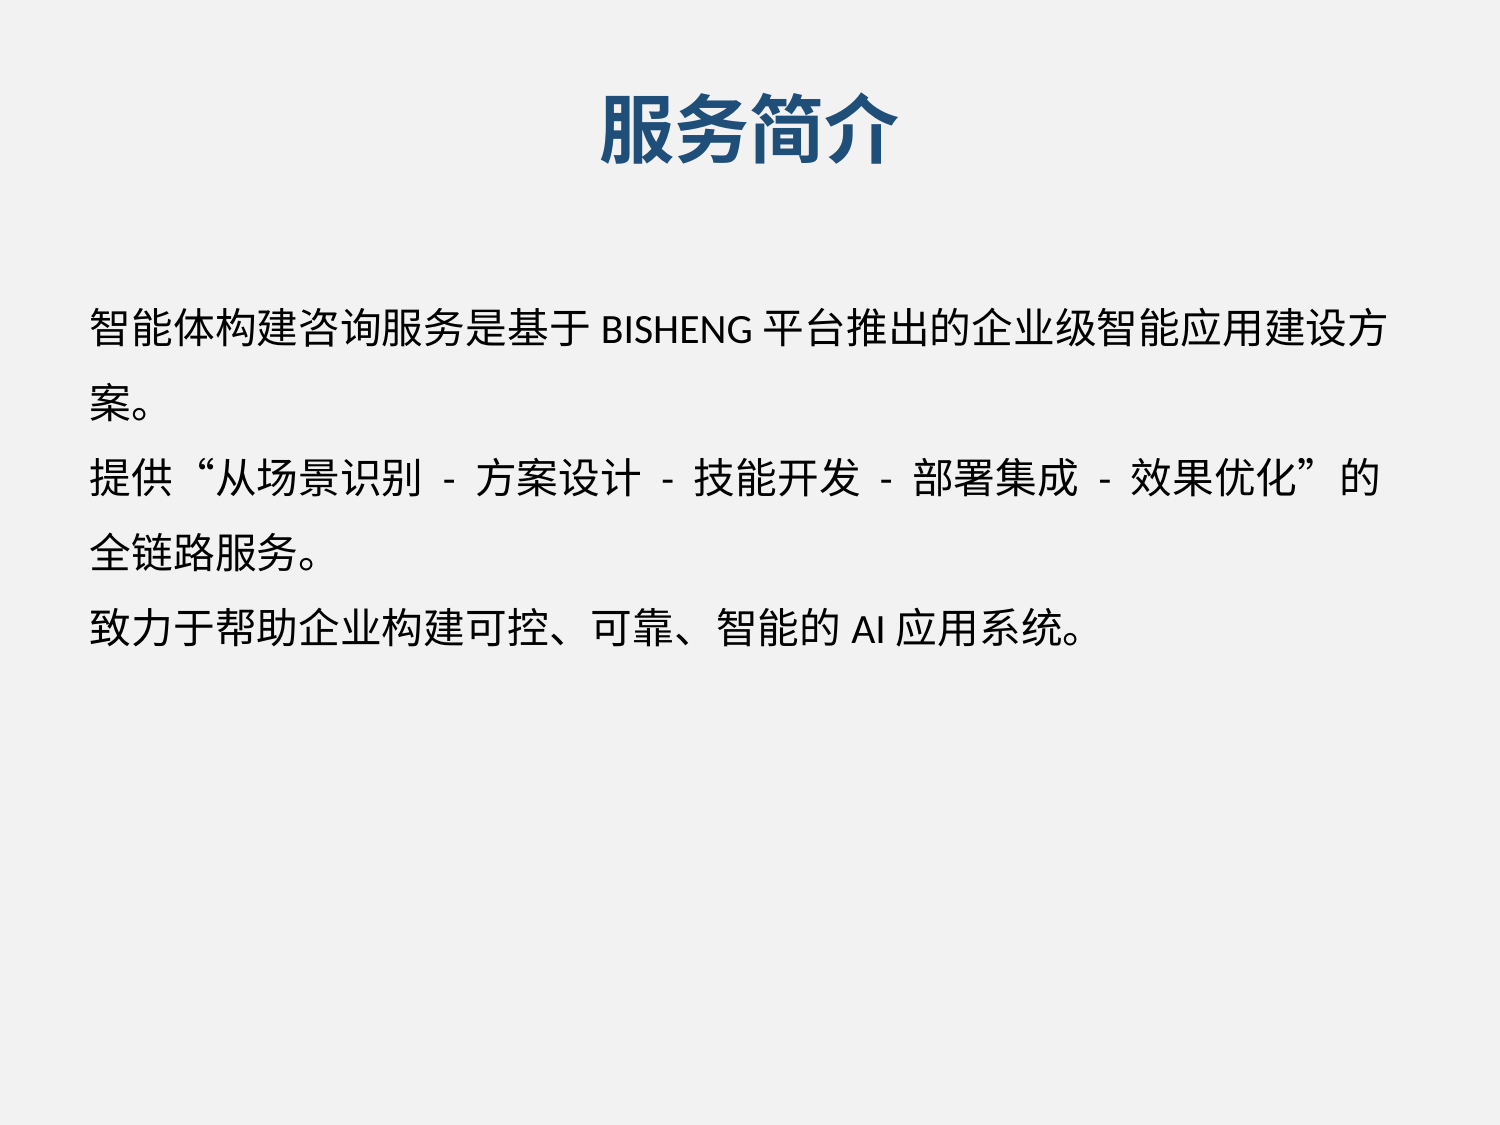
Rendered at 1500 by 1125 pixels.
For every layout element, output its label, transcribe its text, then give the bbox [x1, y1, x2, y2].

text_box 服务简介 [585, 74, 915, 180]
text_box 智能体构建咨询服务是基于BISHENG平台推出的企业级智能应用建设方案。 提供“从场景识别 - 方案设计 - 技能开发 - 部署集成 - 效果优化”的全链路服务。 致力于帮助企业构建可控、可靠、智能的AI应用系统。 [75, 224, 1405, 660]
